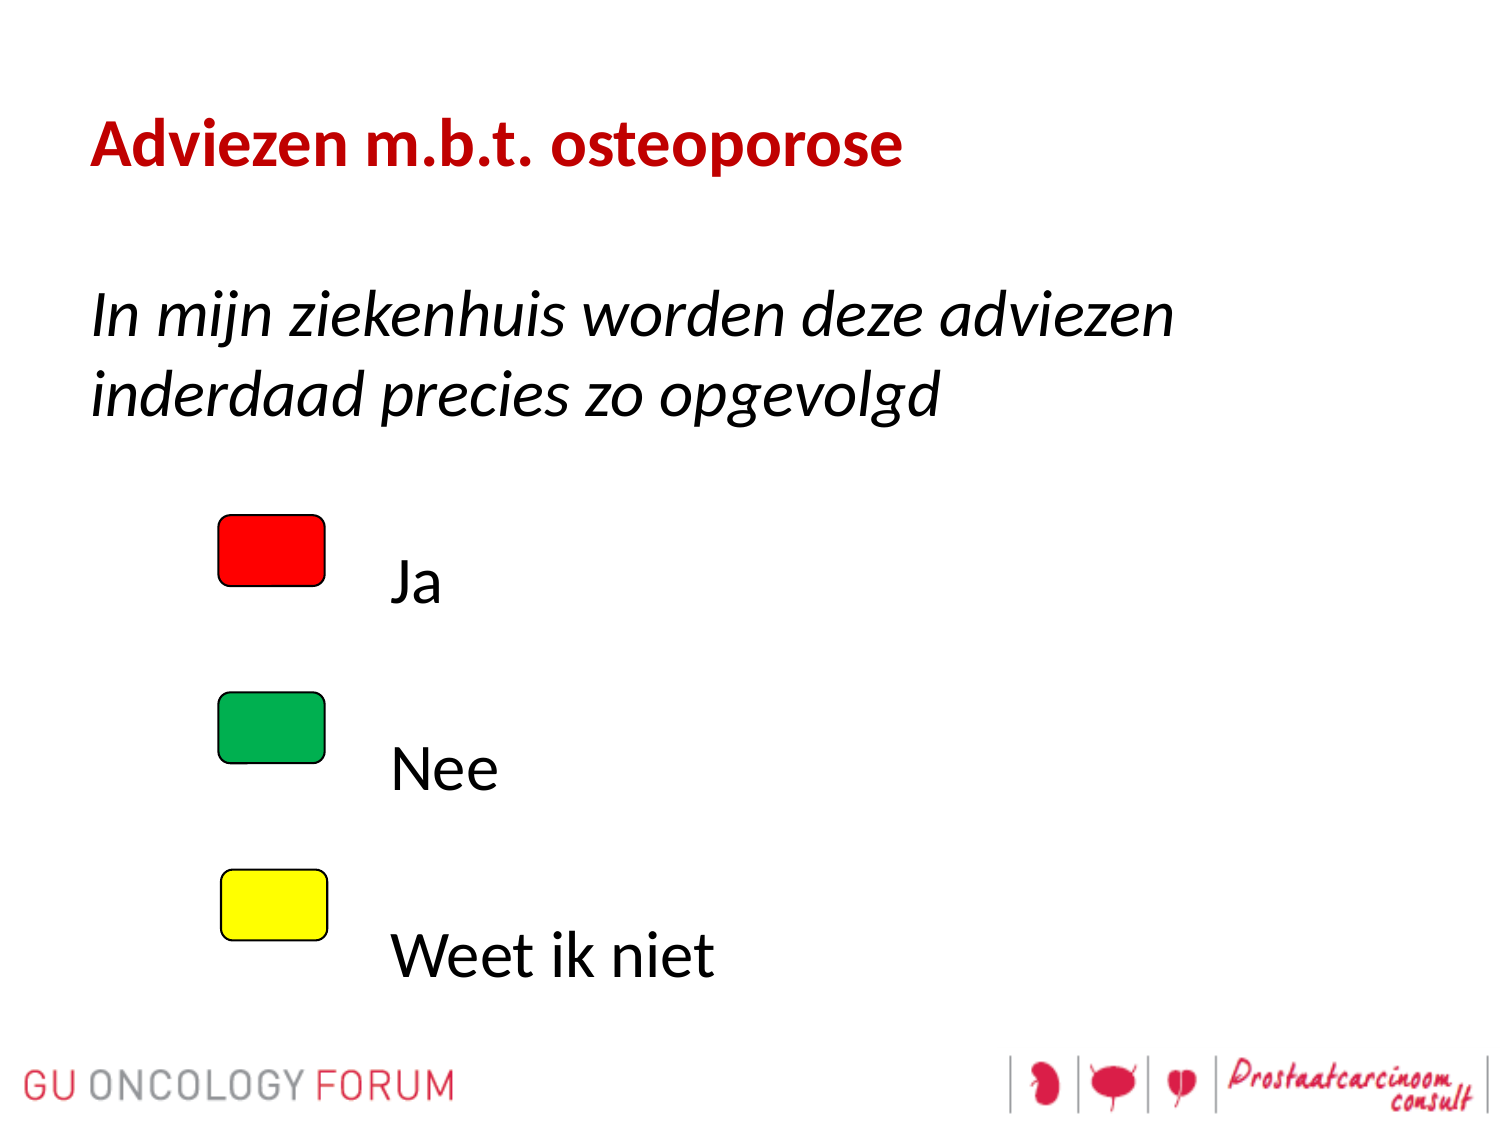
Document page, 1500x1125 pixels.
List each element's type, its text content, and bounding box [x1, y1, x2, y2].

text_box [216, 513, 327, 589]
picture [17, 1060, 462, 1108]
picture [997, 1046, 1500, 1122]
text_box [218, 867, 330, 943]
text_box [216, 690, 327, 766]
list In mijn ziekenhuis worden deze adviezen inderdaad precies zo opgevolgd Ja Nee Weet ik niet [75, 262, 1425, 1005]
title Adviezen m.b.t. osteoporose [75, 45, 1425, 233]
